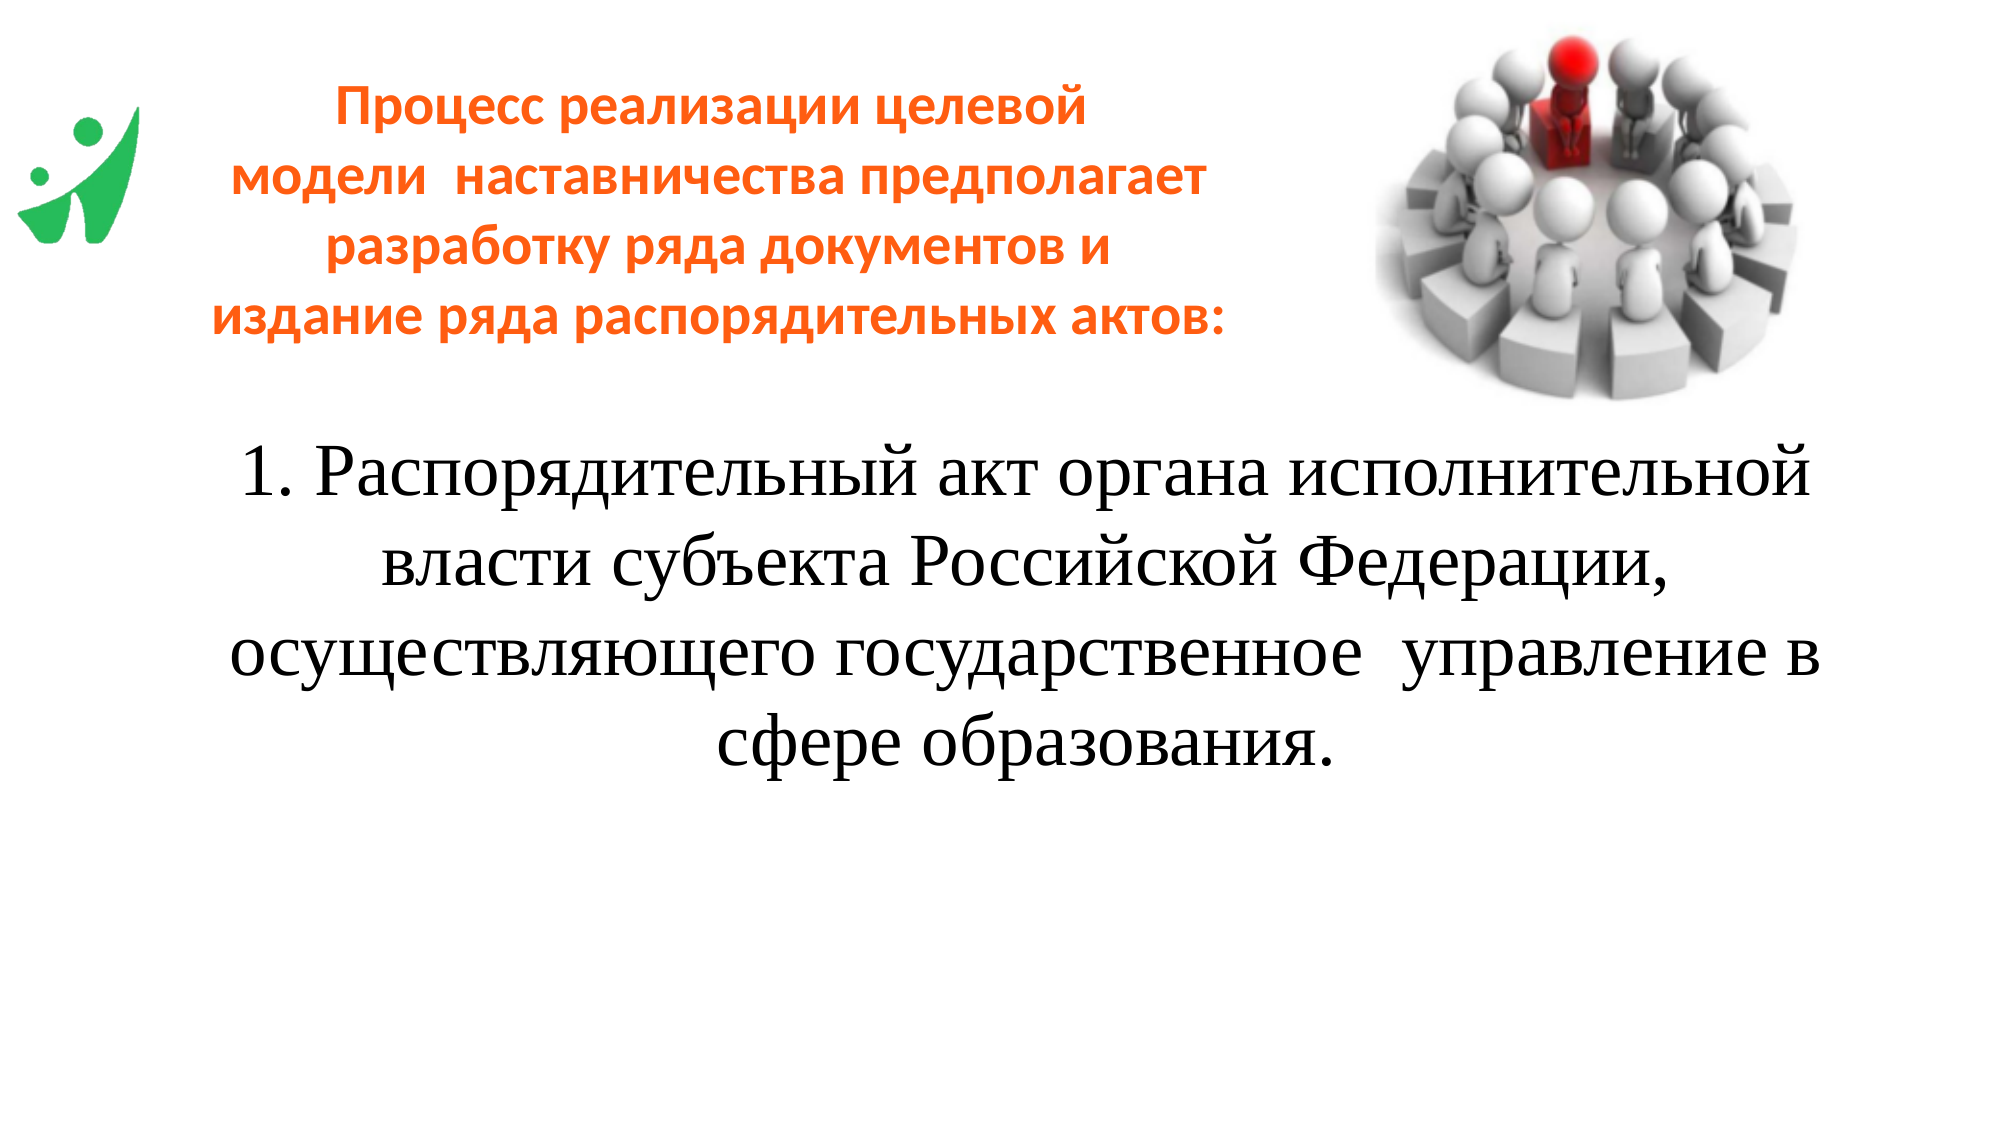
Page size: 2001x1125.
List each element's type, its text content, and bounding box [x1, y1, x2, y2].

picture [1351, 14, 1822, 413]
picture [0, 92, 195, 285]
text_box Процесс реализации целевой модели наставничества предполагает разработку ряда документов и издание ряда распорядительных актов: [195, 58, 1242, 354]
text_box 1. Распорядительный акт органа исполнительной власти субъекта Российской Федерации, осуществляющего государственное управление в сфере образования. [189, 412, 1864, 788]
